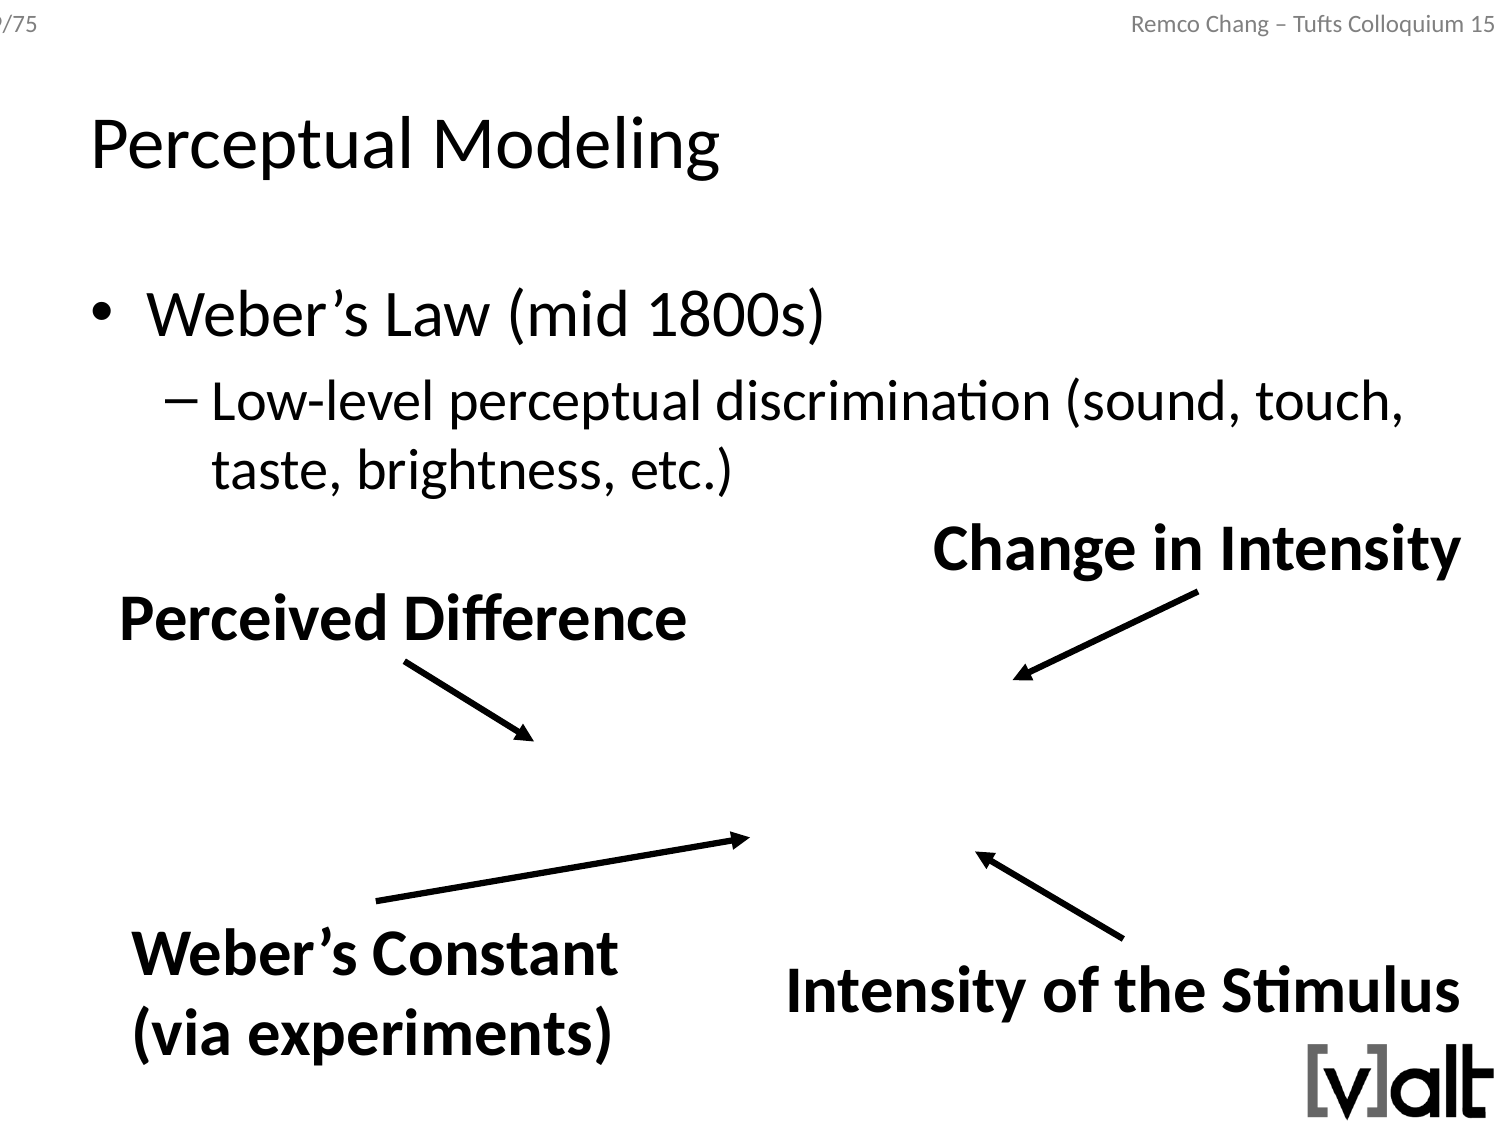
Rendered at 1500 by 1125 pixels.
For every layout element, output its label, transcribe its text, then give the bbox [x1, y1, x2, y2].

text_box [113, 837, 751, 1079]
title Perceptual Modeling [75, 45, 1425, 233]
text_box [766, 851, 1481, 1036]
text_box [915, 496, 1481, 681]
picture [1299, 1034, 1500, 1125]
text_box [100, 566, 708, 742]
